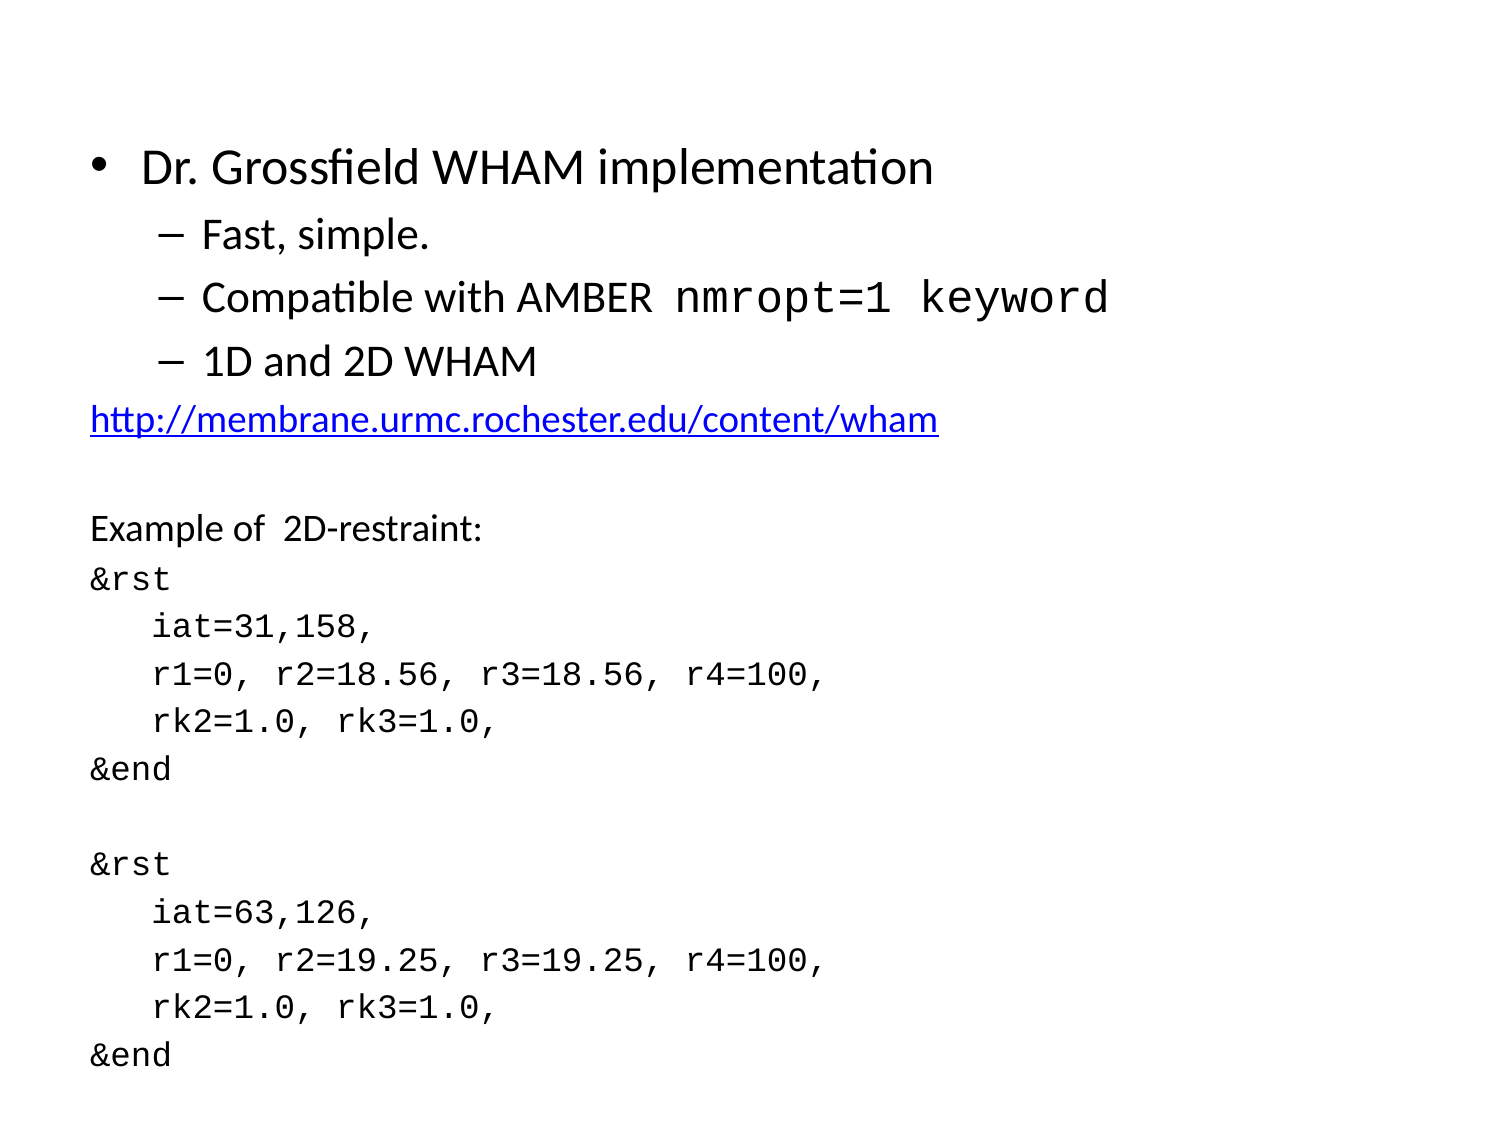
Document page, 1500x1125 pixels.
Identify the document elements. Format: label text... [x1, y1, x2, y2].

list Dr. Grossfield WHAM implementation Fast, simple. Compatible with AMBER nmropt=1 keyword 1D and 2D WHAM http://membrane.urmc.rochester.edu/content/wham Example of 2D-restraint: &rst iat=31,158, r1=0, r2=18.56, r3=18.56, r4=100, rk2=1.0, rk3=1.0, &end &rst iat=63,126, r1=0, r2=19.25, r3=19.25, r4=100, rk2=1.0, rk3=1.0, &end [75, 125, 1275, 1088]
